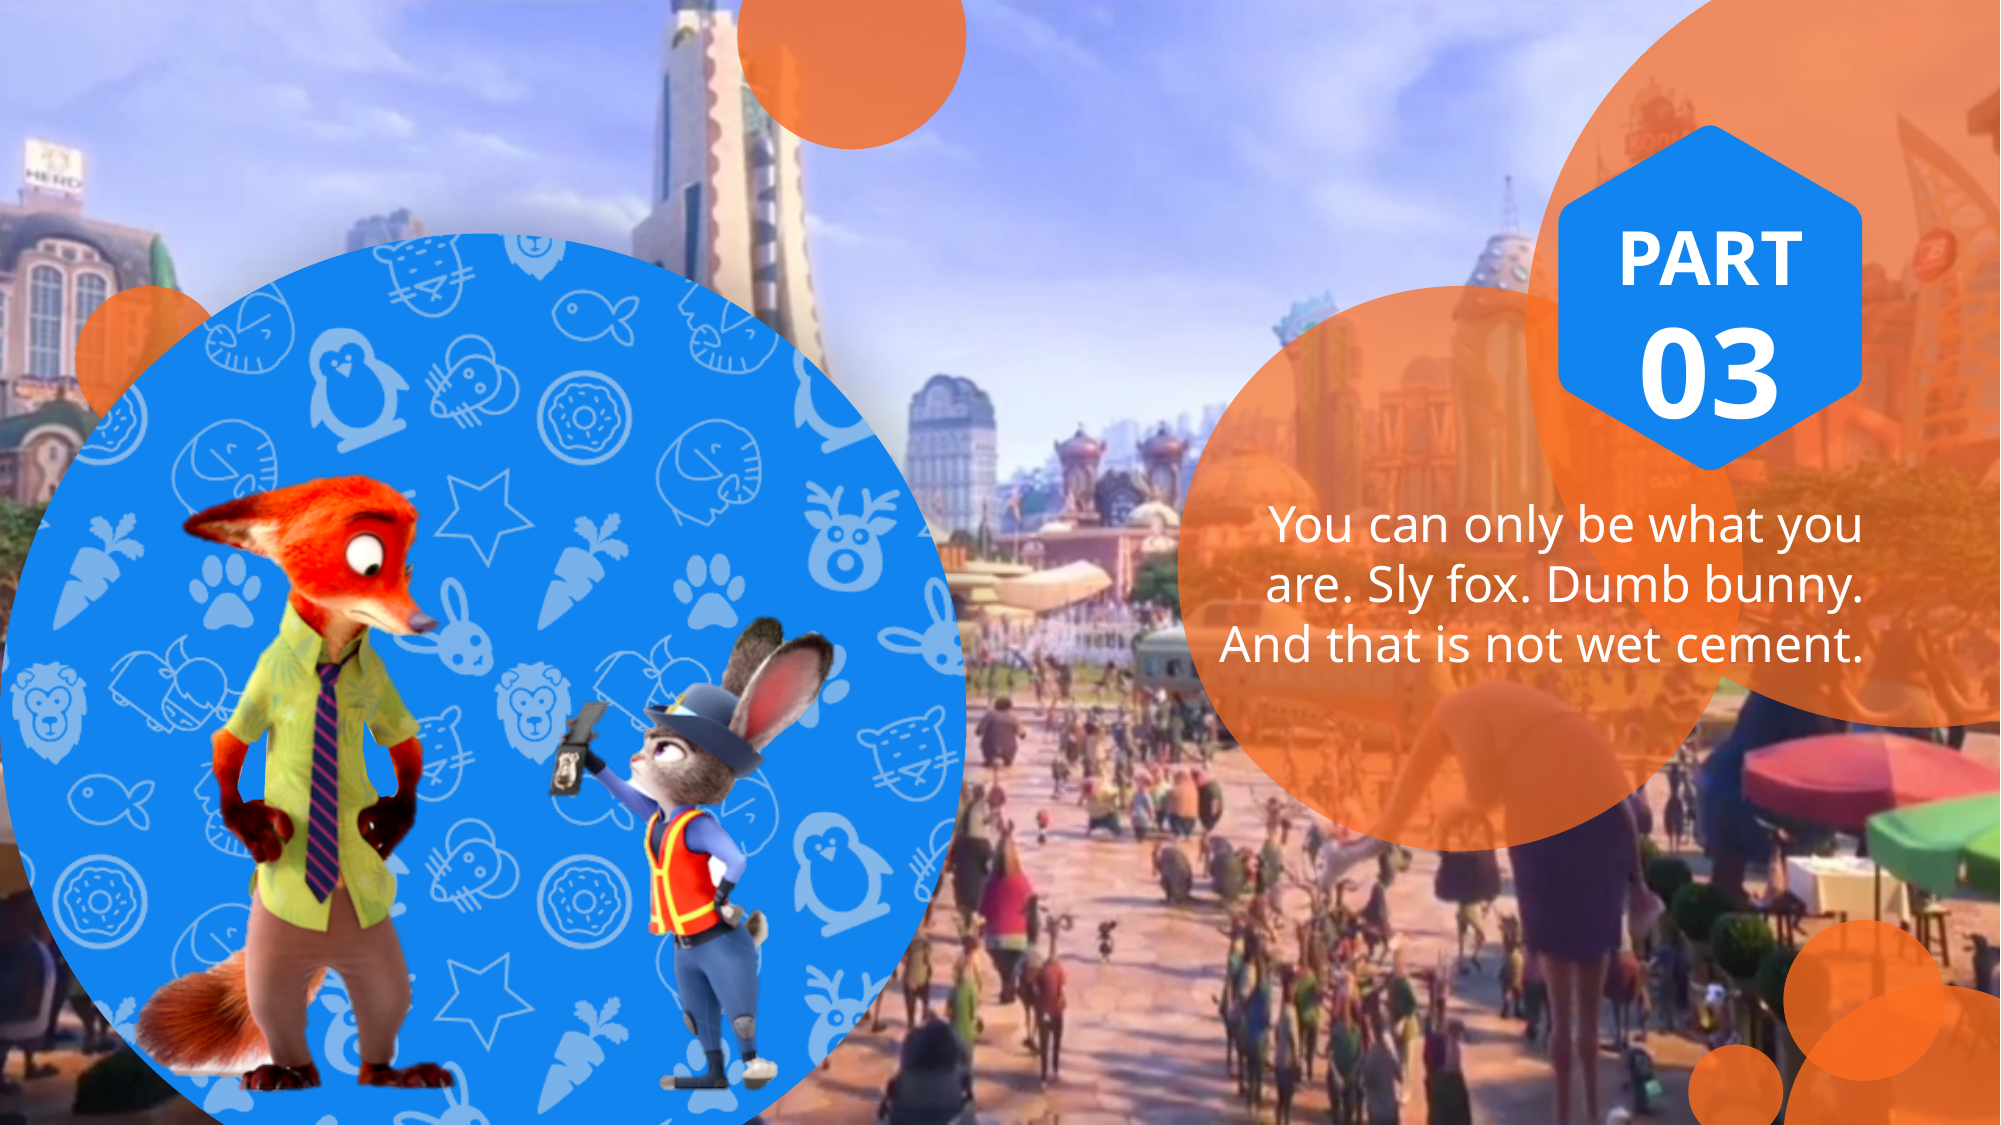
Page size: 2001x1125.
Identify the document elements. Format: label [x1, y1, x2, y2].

text_box [1520, 145, 1900, 453]
text_box [0, 294, 1334, 1125]
picture [0, 0, 2001, 1125]
